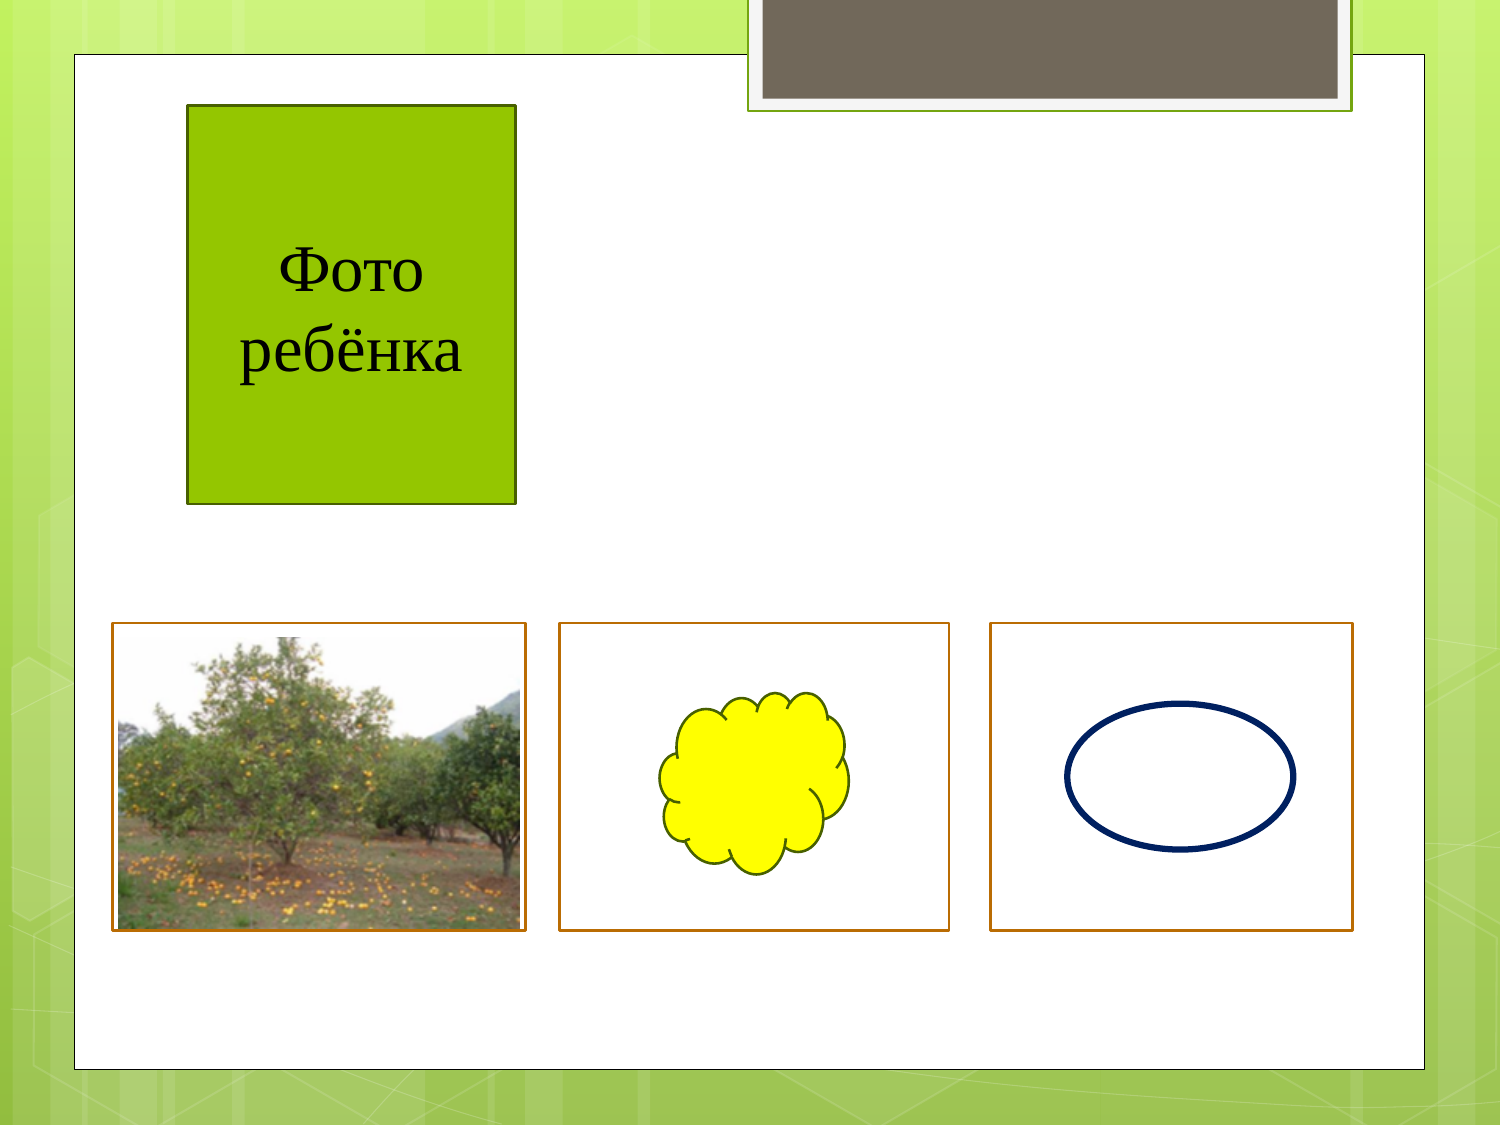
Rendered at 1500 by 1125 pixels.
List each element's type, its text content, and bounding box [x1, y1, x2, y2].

picture [117, 637, 521, 929]
text_box [1065, 702, 1295, 851]
text_box [658, 691, 851, 876]
text_box [558, 622, 950, 932]
text_box Фото ребёнка [186, 104, 517, 505]
text_box [989, 622, 1354, 932]
text_box [111, 622, 527, 932]
